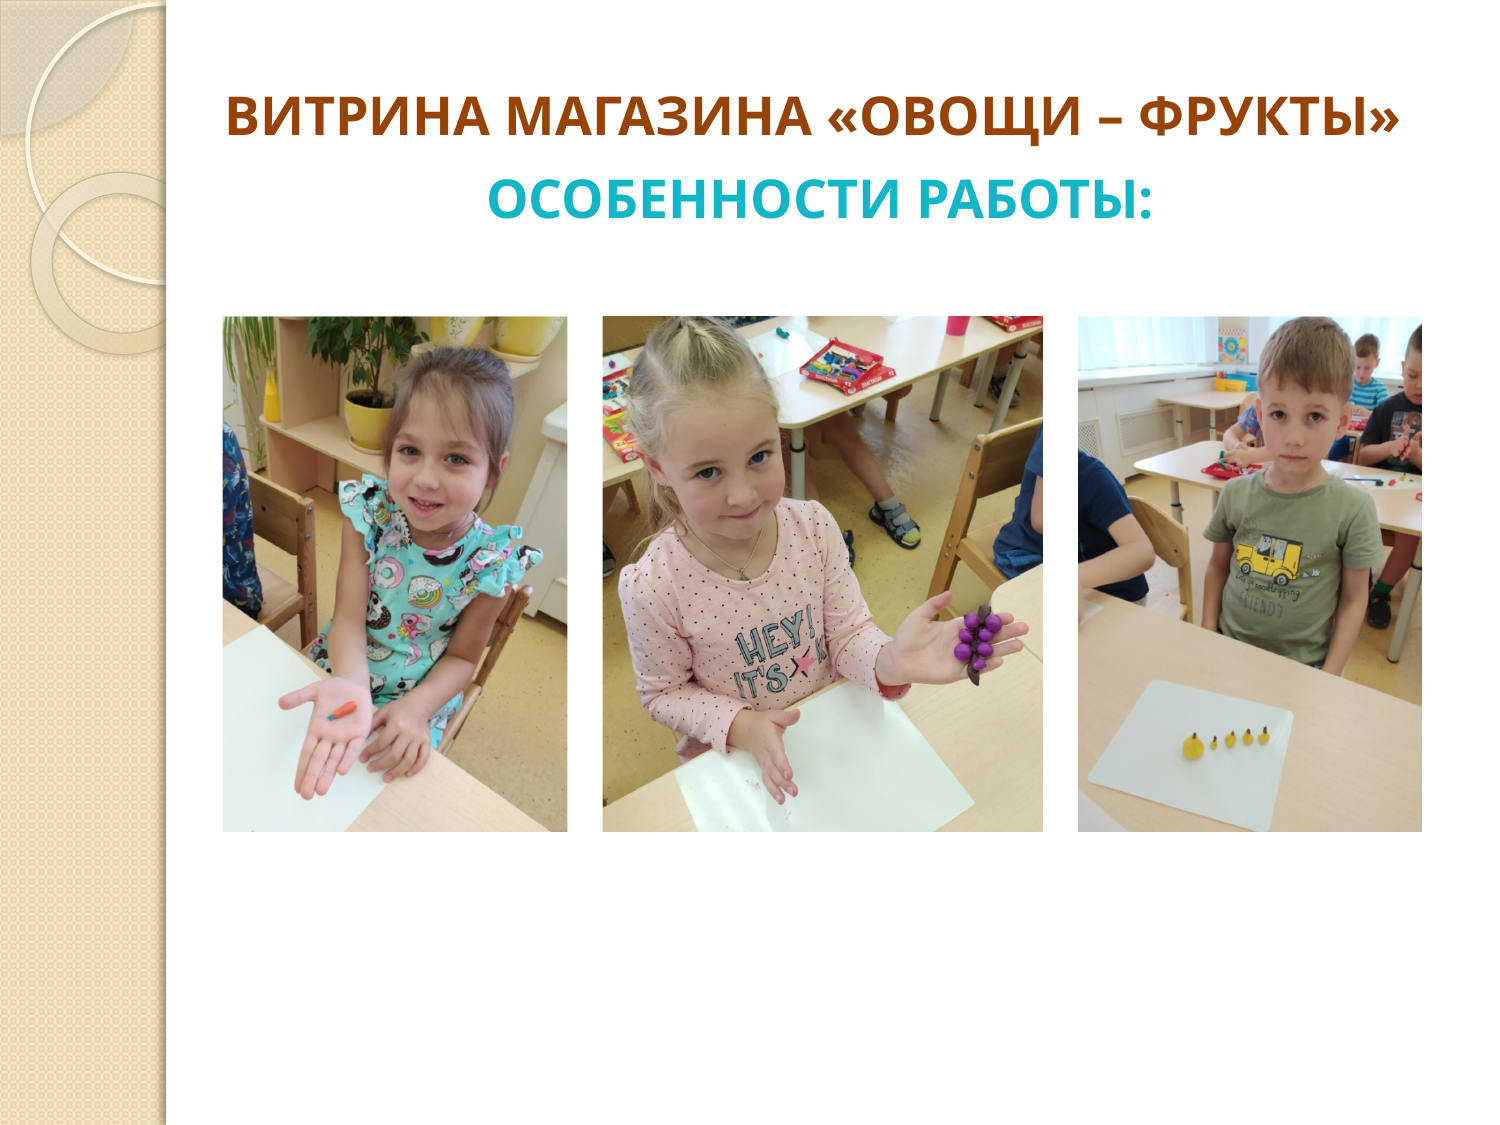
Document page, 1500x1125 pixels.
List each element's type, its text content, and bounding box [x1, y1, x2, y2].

title ВИТРИНА МАГАЗИНА «ОВОЩИ – ФРУКТЫ» ОСОБЕННОСТИ РАБОТЫ: [199, 45, 1442, 340]
picture [136, 316, 1500, 833]
text_box [703, 304, 1372, 399]
